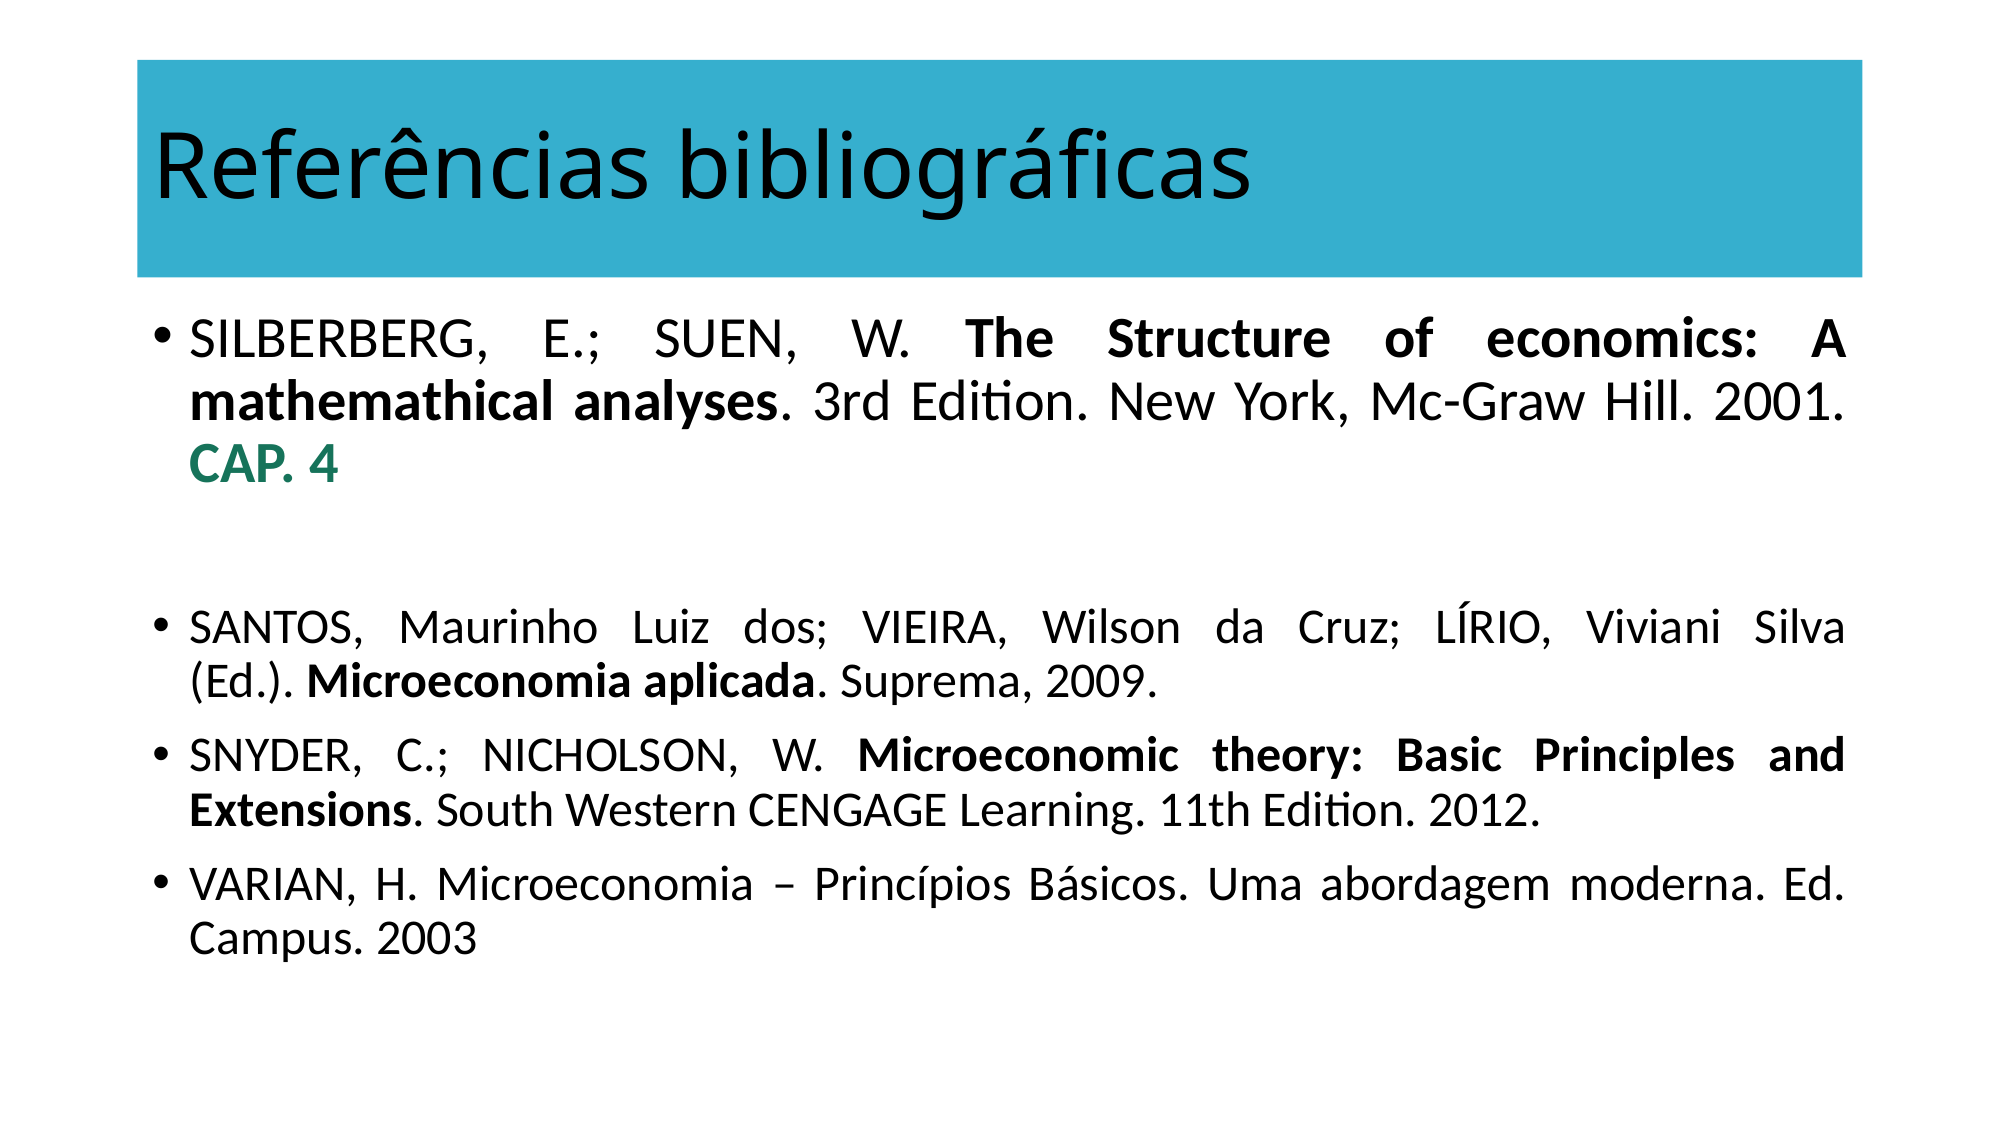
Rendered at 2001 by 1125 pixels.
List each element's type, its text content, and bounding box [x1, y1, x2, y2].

list SILBERBERG, E.; SUEN, W. The Structure of economics: A mathemathical analyses. 3rd Edition. New York, Mc-Graw Hill. 2001. CAP. 4 SANTOS, Maurinho Luiz dos; VIEIRA, Wilson da Cruz; LÍRIO, Viviani Silva (Ed.). Microeconomia aplicada. Suprema, 2009. SNYDER, C.; NICHOLSON, W. Microeconomic theory: Basic Principles and Extensions. South Western CENGAGE Learning. 11th Edition. 2012. VARIAN, H. Microeconomia – Princípios Básicos. Uma abordagem moderna. Ed. Campus. 2003 [137, 299, 1863, 1014]
title Referências bibliográficas [137, 59, 1863, 278]
